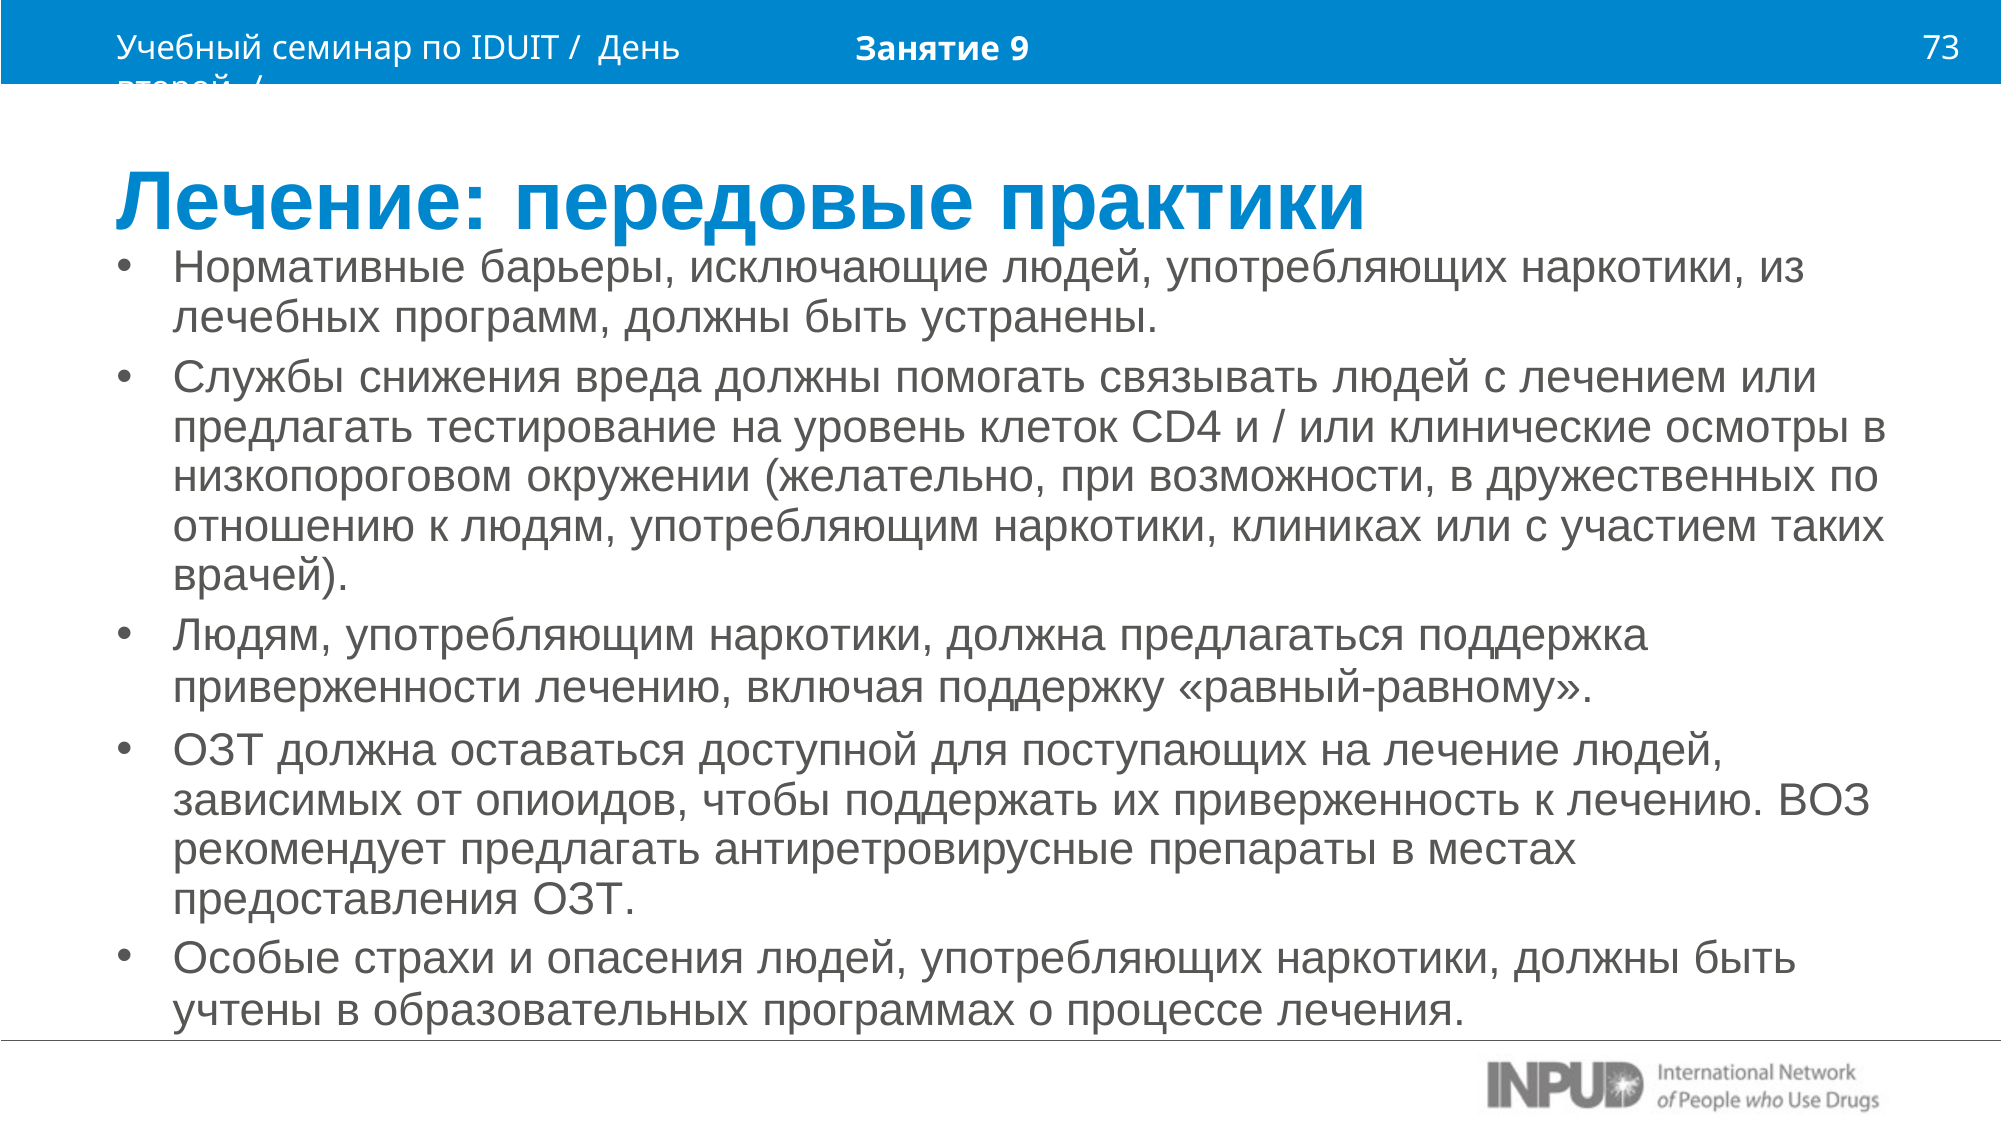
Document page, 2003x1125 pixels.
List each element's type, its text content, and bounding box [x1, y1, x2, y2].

text_box Учебный семинар по IDUIT / День второй / [114, 26, 829, 106]
text_box Нормативные барьеры, исключающие людей, употребляющих наркотики, из лечебных программ, должны быть устранены. Службы снижения вреда должны помогать связывать людей с лечением или предлагать тестирование на уровень клеток CD4 и / или клинические осмотры в низкопороговом окружении (желательно, при возможности, в дружественных по отношению к людям, употребляющим наркотики, клиниках или с участием таких врачей). Людям, употребляющим наркотики, должна предлагаться поддержка приверженности лечению, включая поддержку «равный-равному». ОЗТ должна оставаться доступной для поступающих на лечение людей, зависимых от опиоидов, чтобы поддержать их приверженность к лечению. ВОЗ рекомендует предлагать антиретровирусные препараты в местах предоставления ОЗТ. Особые страхи и опасения людей, употребляющих наркотики, должны быть учтены в образовательных программах о процессе лечения. [114, 242, 1892, 1035]
text_box 73 [1920, 26, 1962, 66]
text_box Лечение: передовые практики [114, 145, 1379, 242]
text_box Занятие 9 [853, 26, 1034, 67]
text_box [1473, 1054, 1903, 1119]
